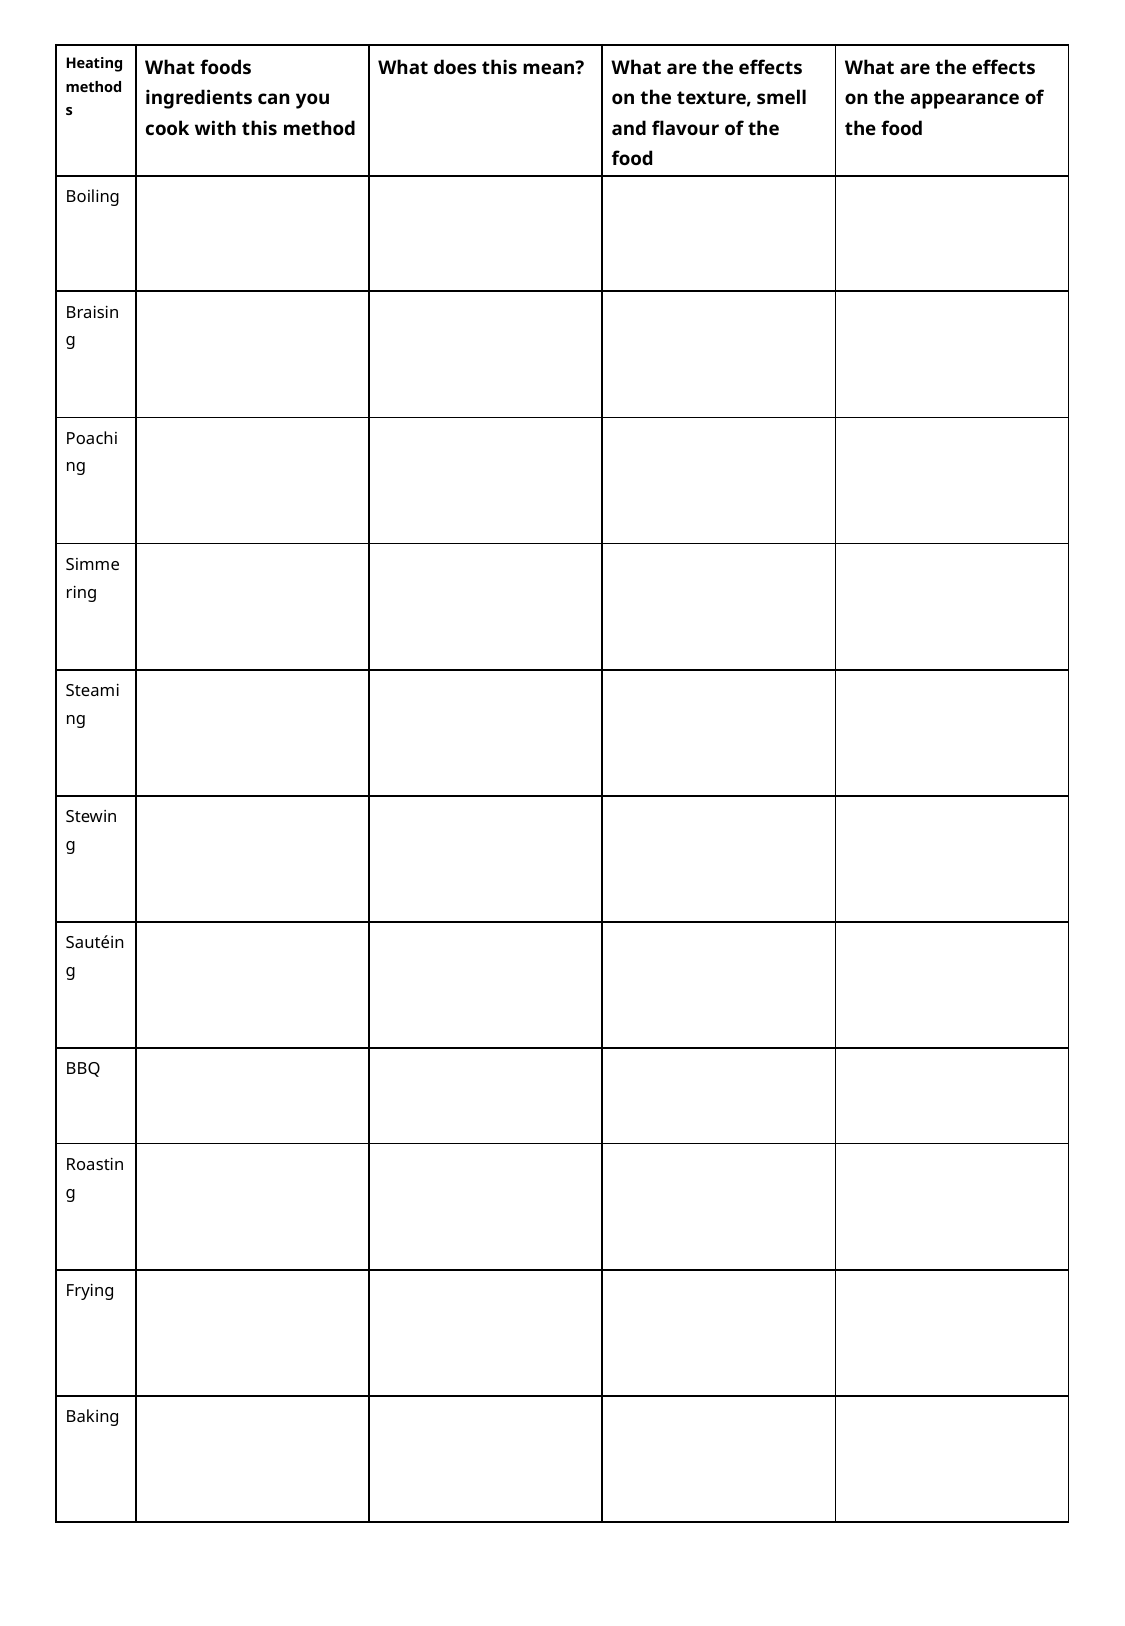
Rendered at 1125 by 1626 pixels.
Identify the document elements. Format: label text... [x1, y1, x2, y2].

table_header What are the effects on the texture, smell and flavour of the food [603, 46, 835, 175]
table_cell Roasting [57, 1144, 135, 1269]
table_cell [603, 797, 835, 921]
table_cell [370, 177, 601, 290]
table_cell Simmering [57, 544, 135, 669]
table_cell [603, 418, 835, 543]
table_cell [603, 923, 835, 1047]
table_cell [137, 671, 368, 795]
table_cell [137, 1397, 368, 1521]
table_cell [603, 1271, 835, 1395]
table_cell Sautéing [57, 923, 135, 1047]
table_cell Stewing [57, 797, 135, 921]
table_cell [836, 671, 1068, 795]
table_cell [836, 418, 1068, 543]
table_cell [137, 544, 368, 669]
table_header What are the effects on the appearance of the food [836, 46, 1068, 175]
table_cell [836, 1271, 1068, 1395]
table_cell Frying [57, 1271, 135, 1395]
table_cell [603, 1397, 835, 1521]
table_cell [836, 1049, 1068, 1143]
table_cell [603, 1049, 835, 1143]
table_cell [137, 923, 368, 1047]
table_cell [603, 177, 835, 290]
table_header What does this mean? [370, 46, 601, 175]
table_cell [137, 1144, 368, 1269]
table_cell [370, 1271, 601, 1395]
table_header What foods ingredients can you cook with this method [137, 46, 368, 175]
table_cell [603, 671, 835, 795]
table_cell [370, 923, 601, 1047]
table_cell [836, 177, 1068, 290]
table_cell Baking [57, 1397, 135, 1521]
table_cell [603, 1144, 835, 1269]
table_cell Boiling [57, 177, 135, 290]
table_cell [836, 544, 1068, 669]
table_cell [836, 1397, 1068, 1521]
table_cell [370, 418, 601, 543]
table_cell [370, 797, 601, 921]
table_cell [370, 671, 601, 795]
table_cell Braising [57, 292, 135, 417]
table_cell [370, 1144, 601, 1269]
table_header Heating methods [57, 46, 135, 175]
table_cell BBQ [57, 1049, 135, 1143]
table_cell Steaming [57, 671, 135, 795]
table_cell [370, 1049, 601, 1143]
table_cell [836, 923, 1068, 1047]
table_cell [370, 292, 601, 417]
table_cell [137, 292, 368, 417]
table_cell [137, 418, 368, 543]
table_cell [137, 1049, 368, 1143]
table_cell [370, 544, 601, 669]
table_cell [137, 1271, 368, 1395]
table_cell Poaching [57, 418, 135, 543]
table_cell [603, 544, 835, 669]
table_cell [836, 1144, 1068, 1269]
table_cell [137, 797, 368, 921]
table_cell [836, 797, 1068, 921]
table_cell [836, 292, 1068, 417]
table_cell [603, 292, 835, 417]
table_cell [137, 177, 368, 290]
table_cell [370, 1397, 601, 1521]
